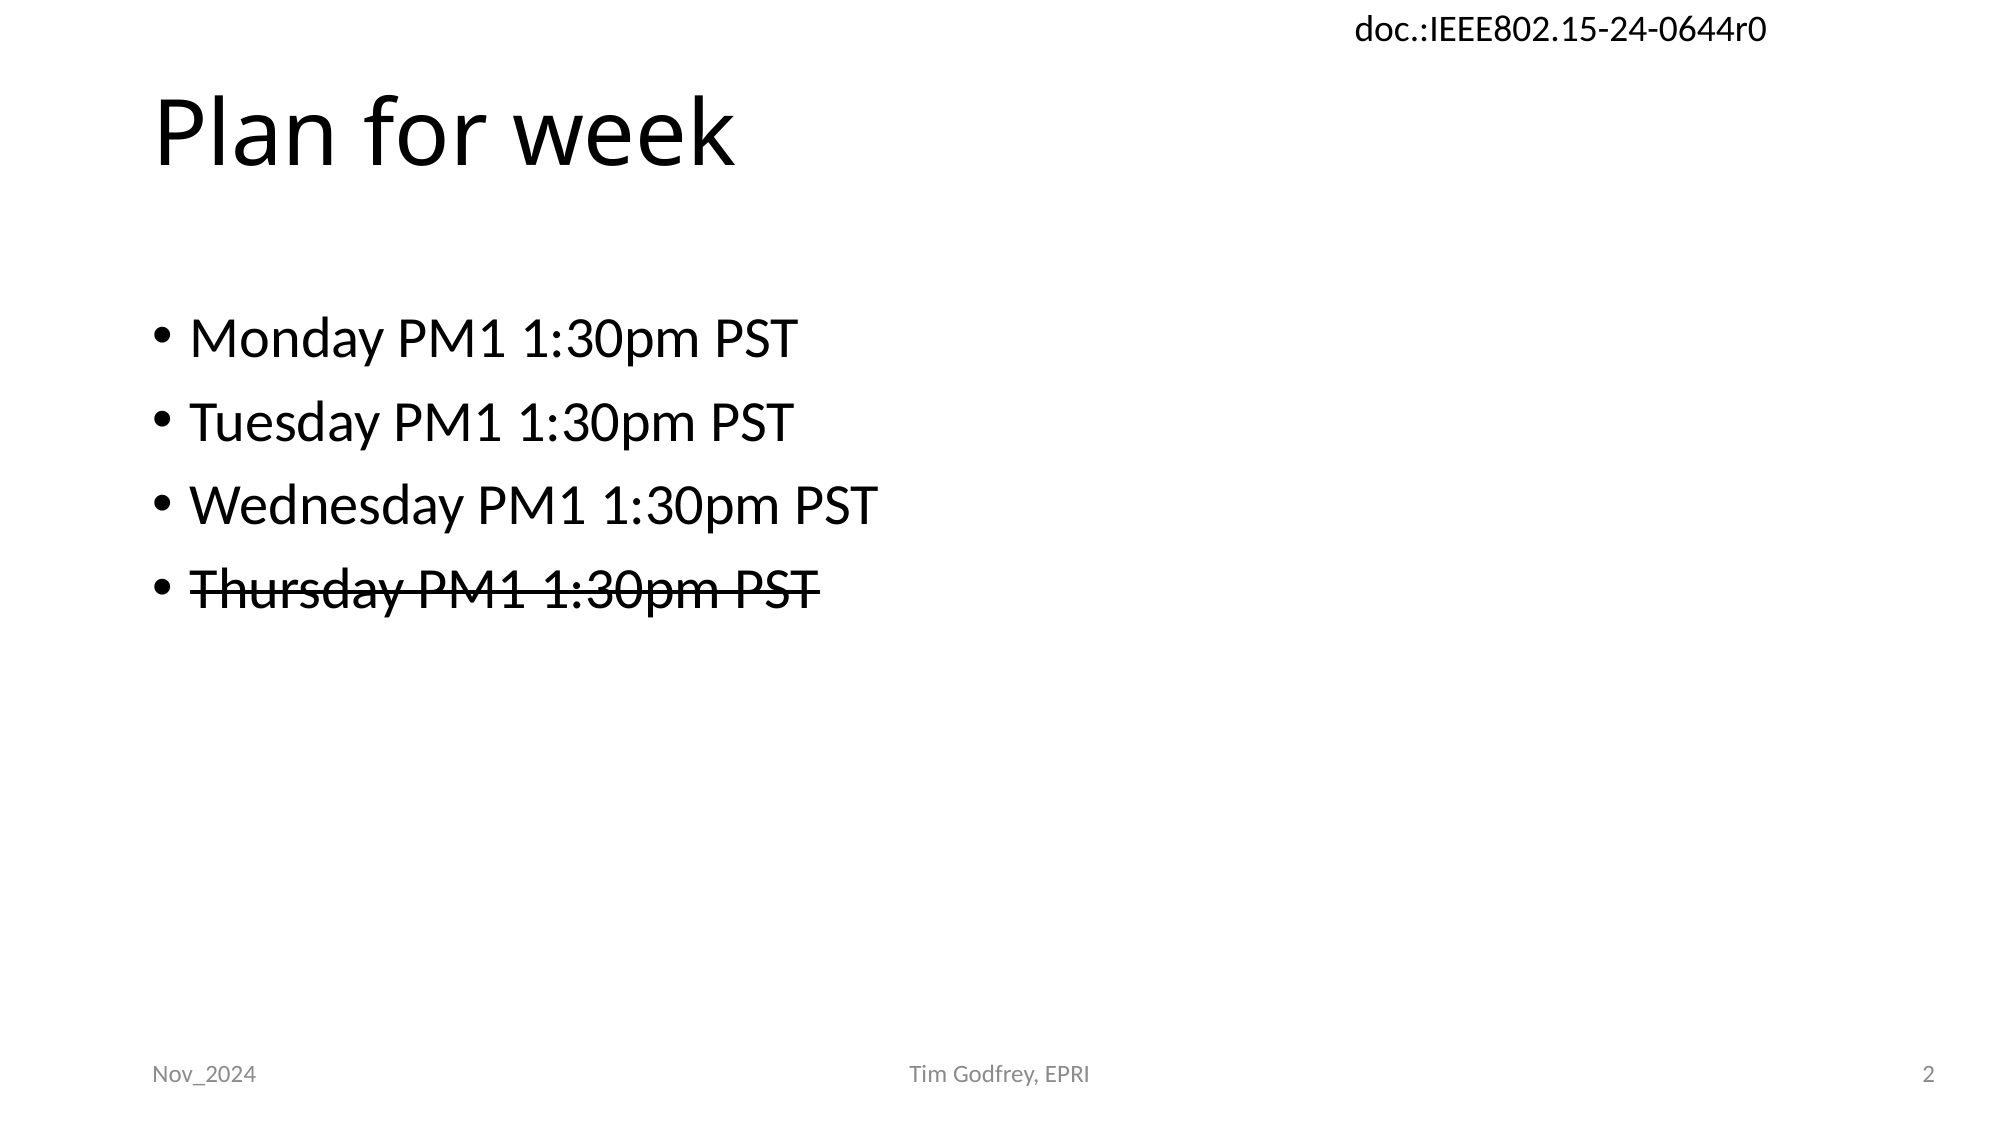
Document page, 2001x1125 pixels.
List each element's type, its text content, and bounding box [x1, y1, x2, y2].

list Monday PM1 1:30pm PST Tuesday PM1 1:30pm PST Wednesday PM1 1:30pm PST Thursday PM1 1:30pm PST [137, 299, 1863, 1014]
footer Tim Godfrey, EPRI [662, 1042, 1338, 1103]
slide_number 2 [1462, 1042, 1950, 1103]
slide_number Nov_2024 [137, 1042, 588, 1103]
title Plan for week [137, 59, 1863, 213]
